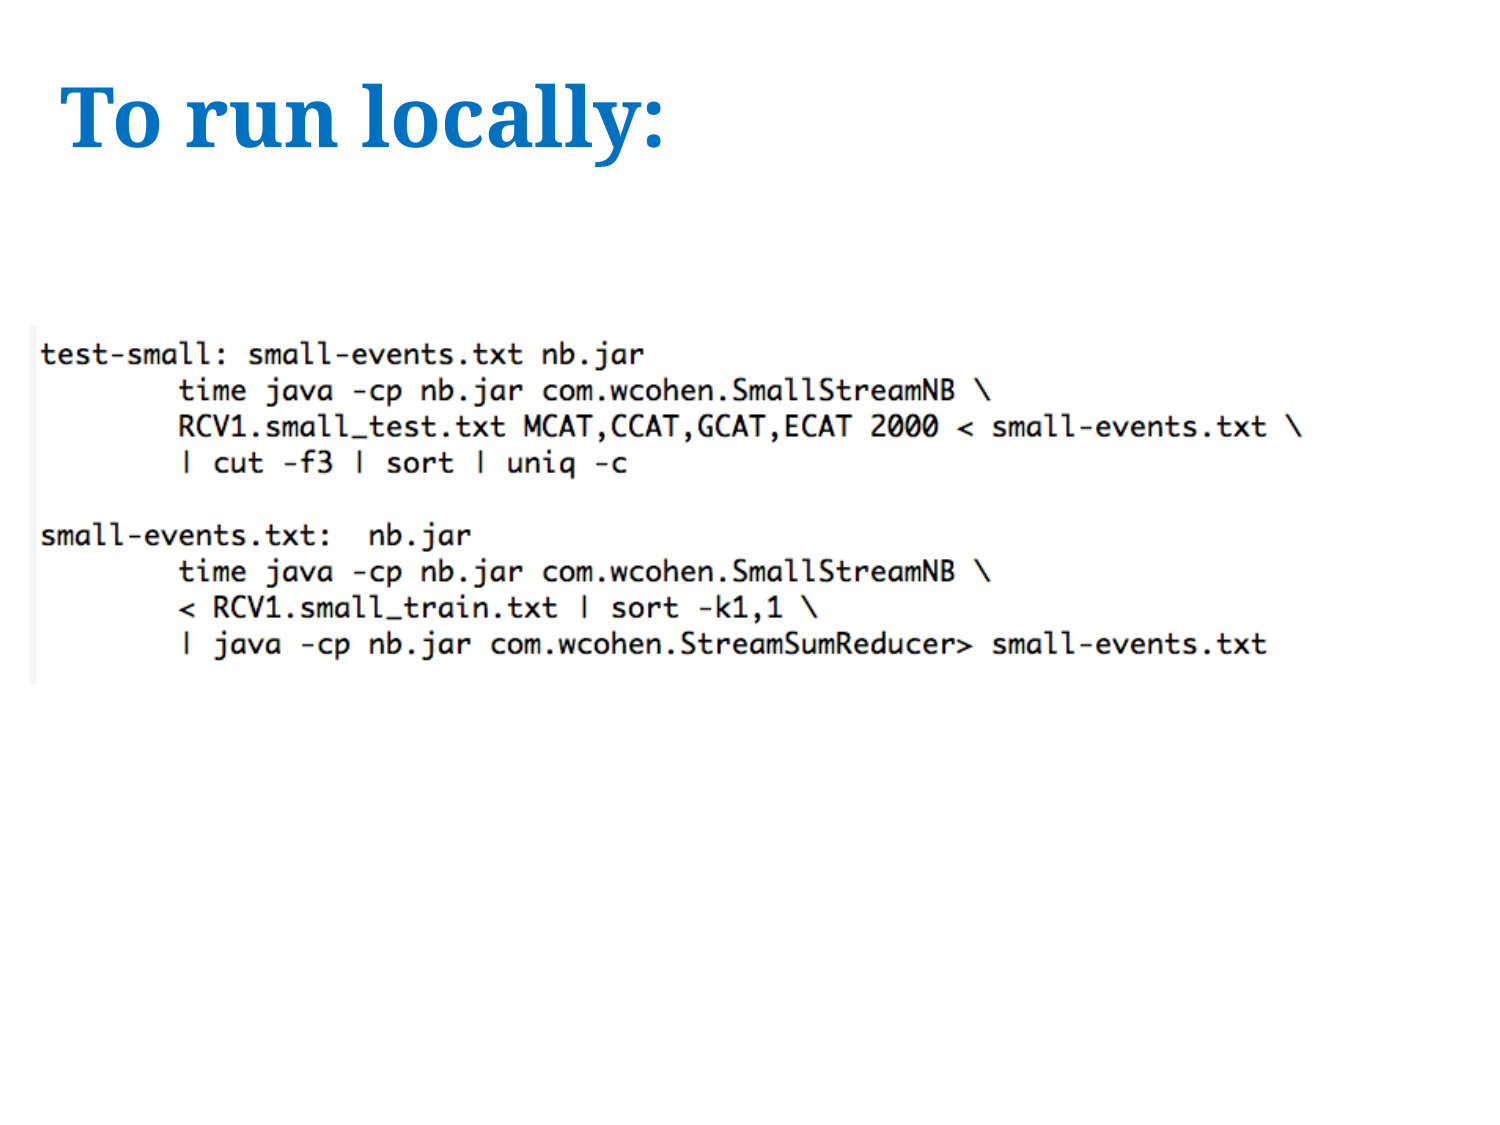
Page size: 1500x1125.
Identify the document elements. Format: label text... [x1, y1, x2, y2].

title To run locally: [45, 47, 1465, 180]
picture [28, 324, 1463, 684]
